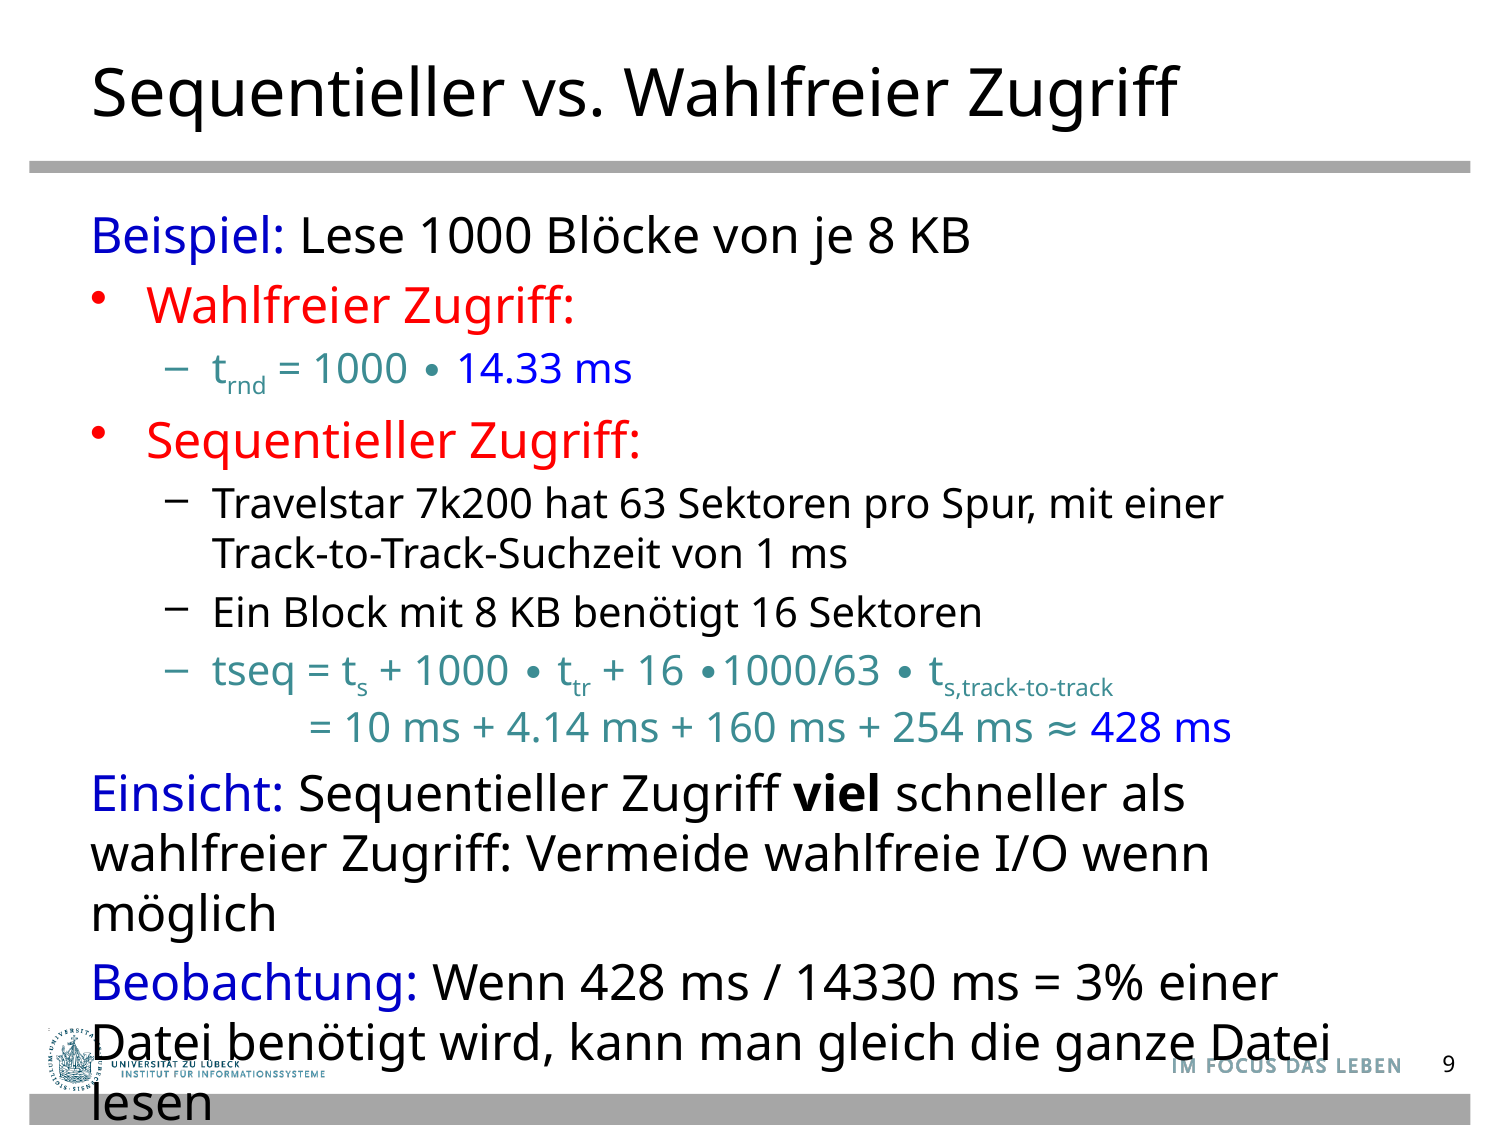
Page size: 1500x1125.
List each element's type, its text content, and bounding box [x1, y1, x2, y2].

slide_number 9 [1305, 1050, 1471, 1083]
picture [1173, 1058, 1305, 1073]
list Beispiel: Lese 1000 Blöcke von je 8 KB Wahlfreier Zugriff: trnd = 1000 ∙ 14.33 ms Sequentieller Zugriff: Travelstar 7k200 hat 63 Sektoren pro Spur, mit einer Track-to-Track-Suchzeit von 1 ms Ein Block mit 8 KB benötigt 16 Sektoren tseq = ts + 1000 ∙ ttr + 16 ∙1000/63 ∙ ts,track-to-track = 10 ms + 4.14 ms + 160 ms + 254 ms ≈ 428 ms Einsicht: Sequentieller Zugriff viel schneller als wahlfreier Zugriff: Vermeide wahlfreie I/O wenn möglich Beobachtung: Wenn 428 ms / 14330 ms = 3% einer Datei benötigt wird, kann man gleich die ganze Datei lesen [75, 196, 1425, 1012]
title Sequentieller vs. Wahlfreier Zugriff [76, 42, 1427, 126]
